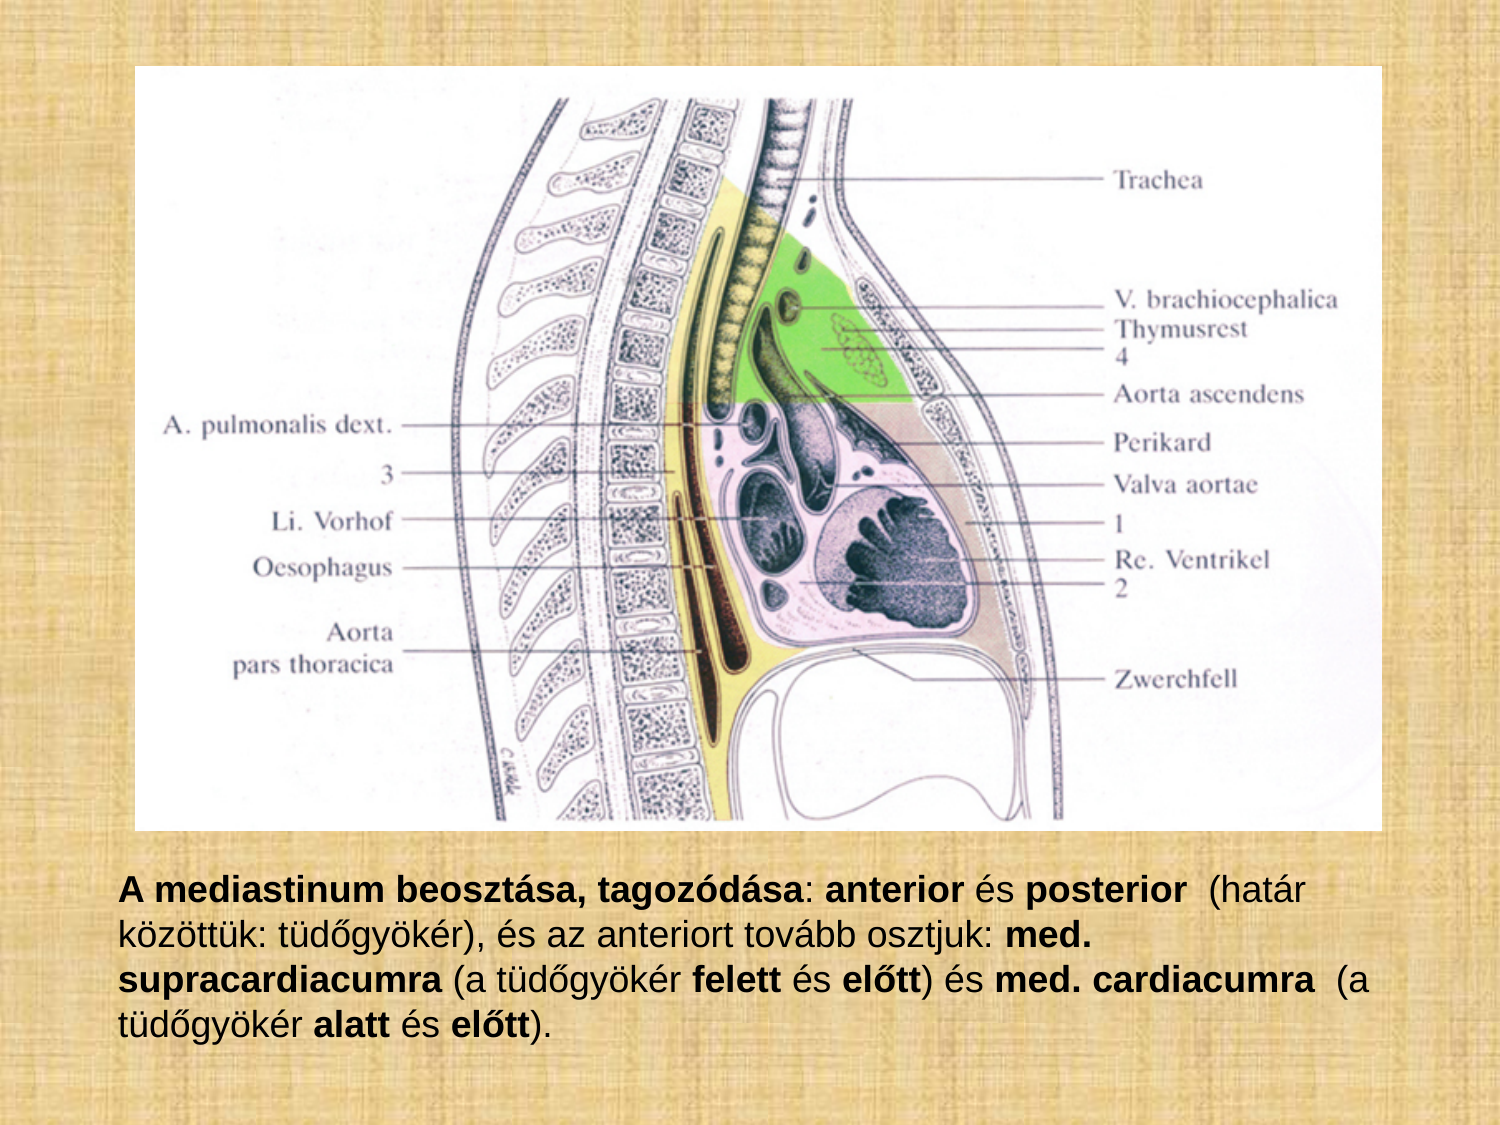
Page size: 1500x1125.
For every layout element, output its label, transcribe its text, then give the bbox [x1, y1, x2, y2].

picture [0, 0, 1500, 1125]
text_box A mediastinum beosztása, tagozódása: anterior és posterior (határ közöttük: tüdőgyökér), és az anteriort tovább osztjuk: med. supracardiacumra (a tüdőgyökér felett és előtt) és med. cardiacumra (a tüdőgyökér alatt és előtt). [103, 857, 1415, 1053]
